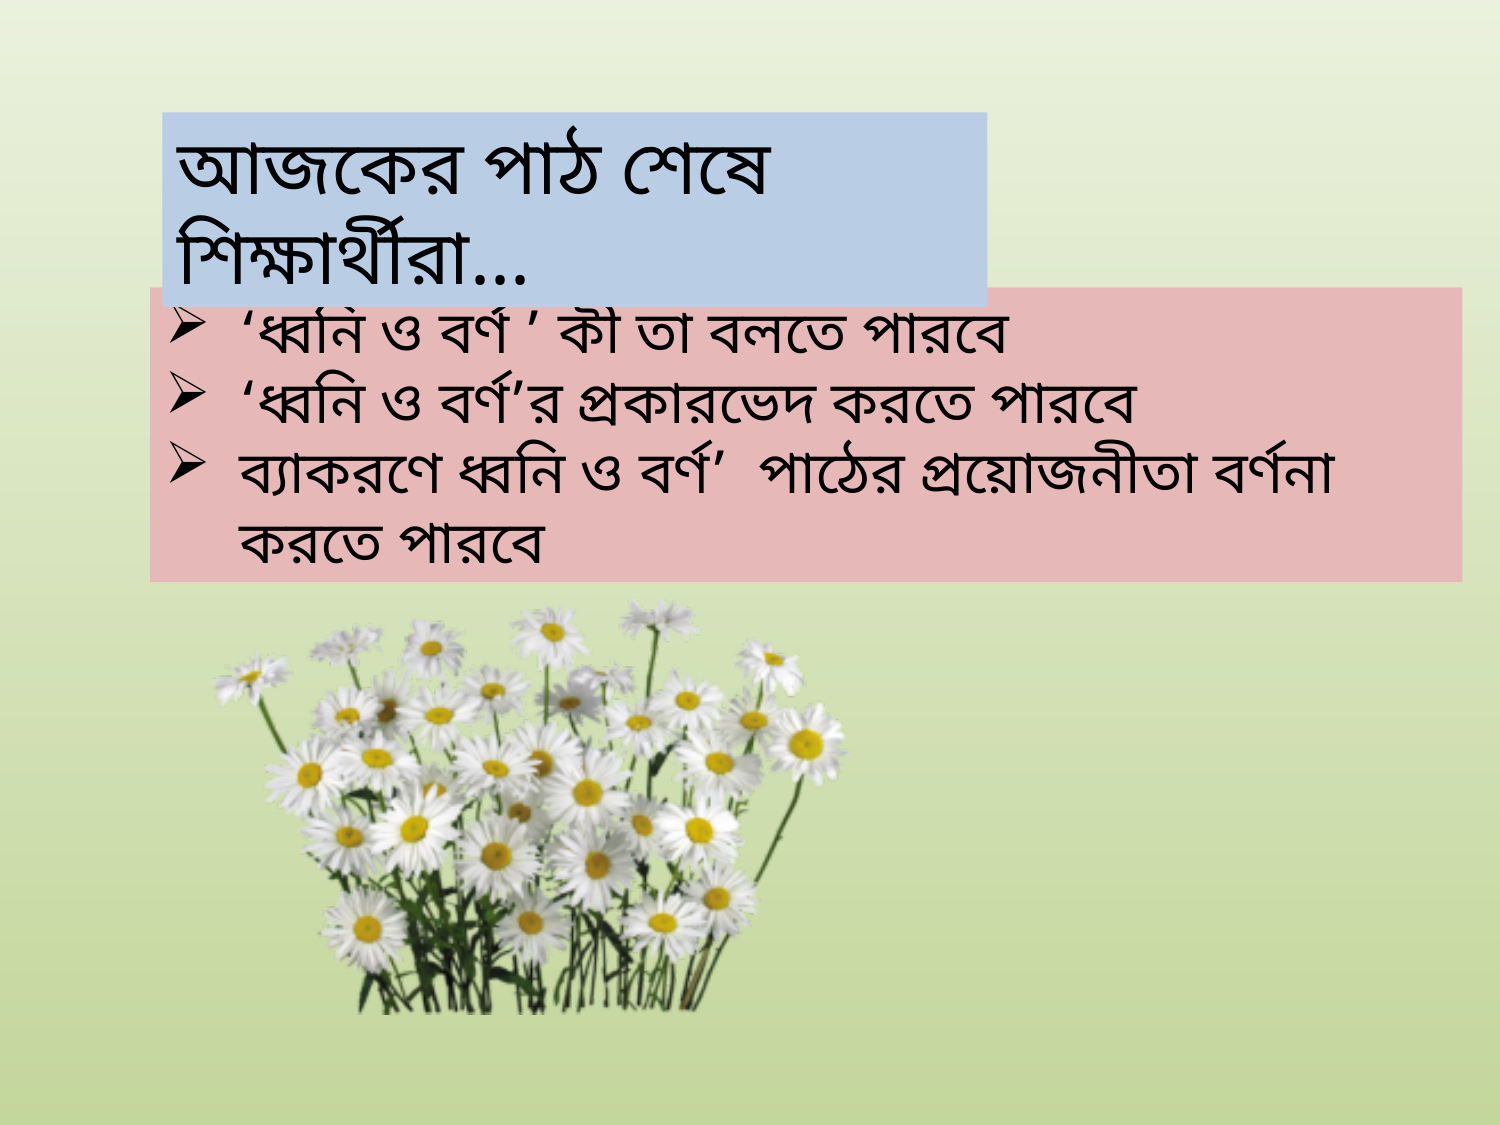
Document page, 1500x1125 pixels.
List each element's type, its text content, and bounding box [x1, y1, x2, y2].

text_box ‘ধ্বনি ও বর্ণ ’ কী তা বলতে পারবে ‘ধ্বনি ও বর্ণ’র প্রকারভেদ করতে পারবে ব্যাকরণে ধ্বনি ও বর্ণ’ পাঠের প্রয়োজনীতা বর্ণনা করতে পারবে [150, 287, 1463, 583]
text_box আজকের পাঠ শেষে শিক্ষার্থীরা... [162, 112, 988, 308]
picture [212, 599, 851, 1015]
